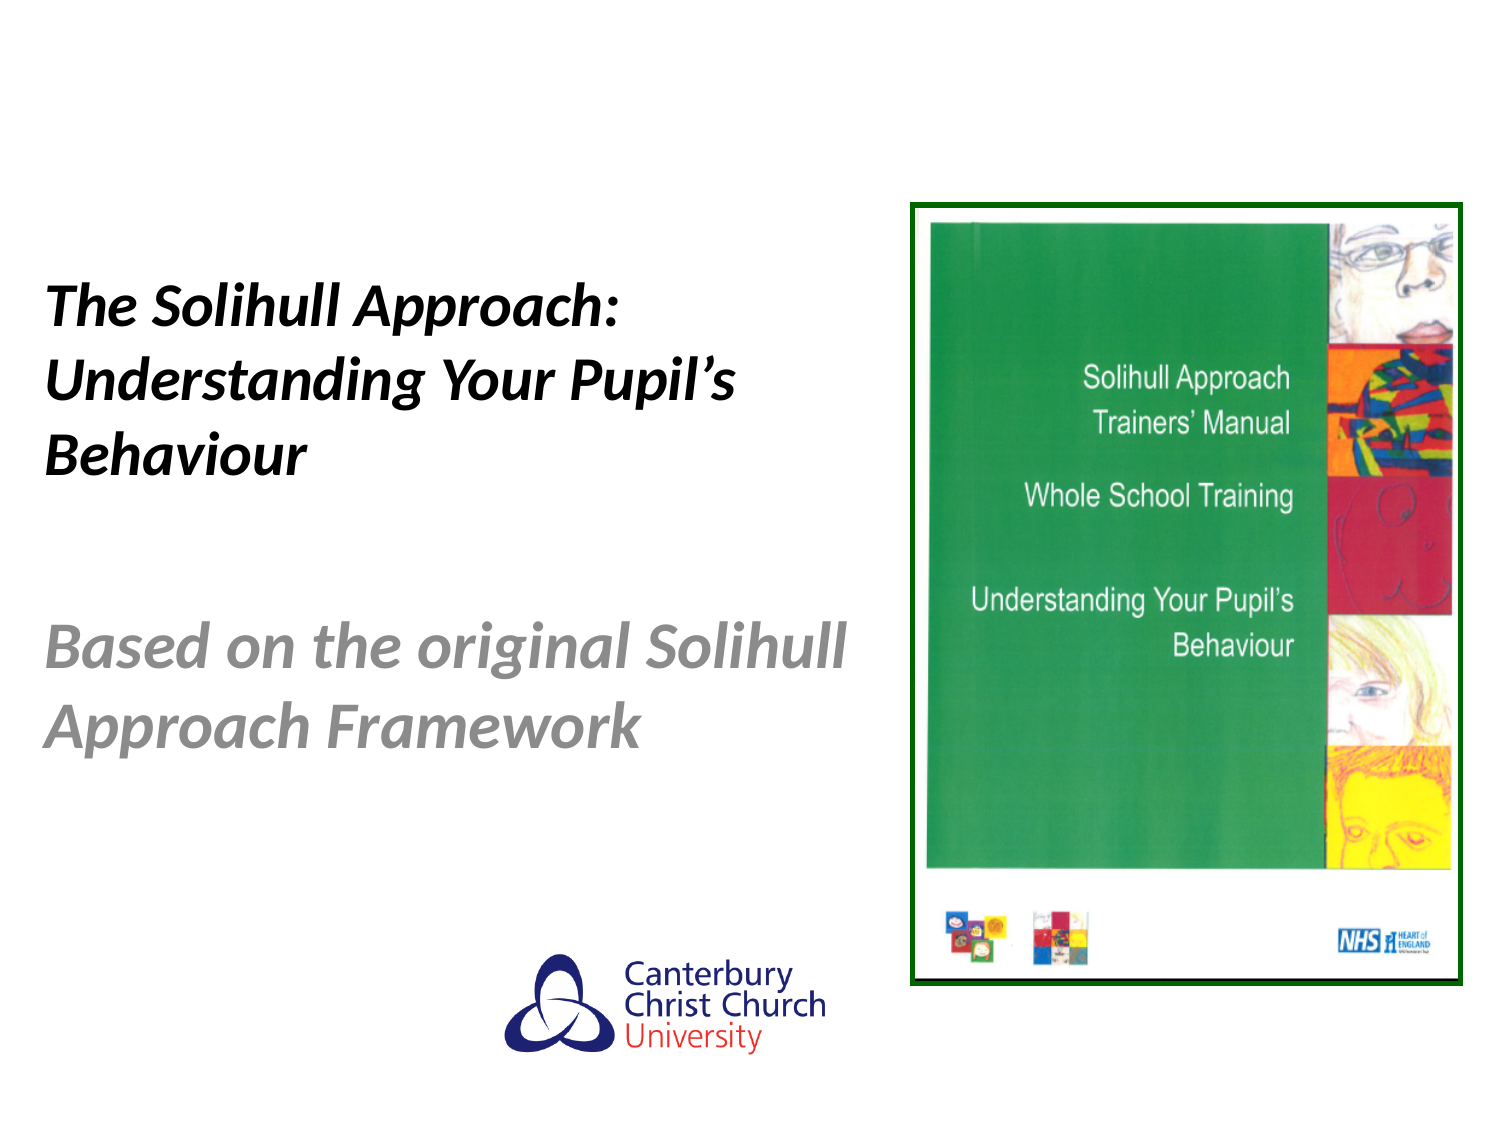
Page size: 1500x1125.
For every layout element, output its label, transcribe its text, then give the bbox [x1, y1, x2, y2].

picture [915, 207, 1458, 981]
title The Solihull Approach: Understanding Your Pupil’s Behaviour [29, 255, 857, 497]
picture [478, 928, 851, 1081]
subtitle Based on the original Solihull Approach Framework [29, 594, 904, 840]
